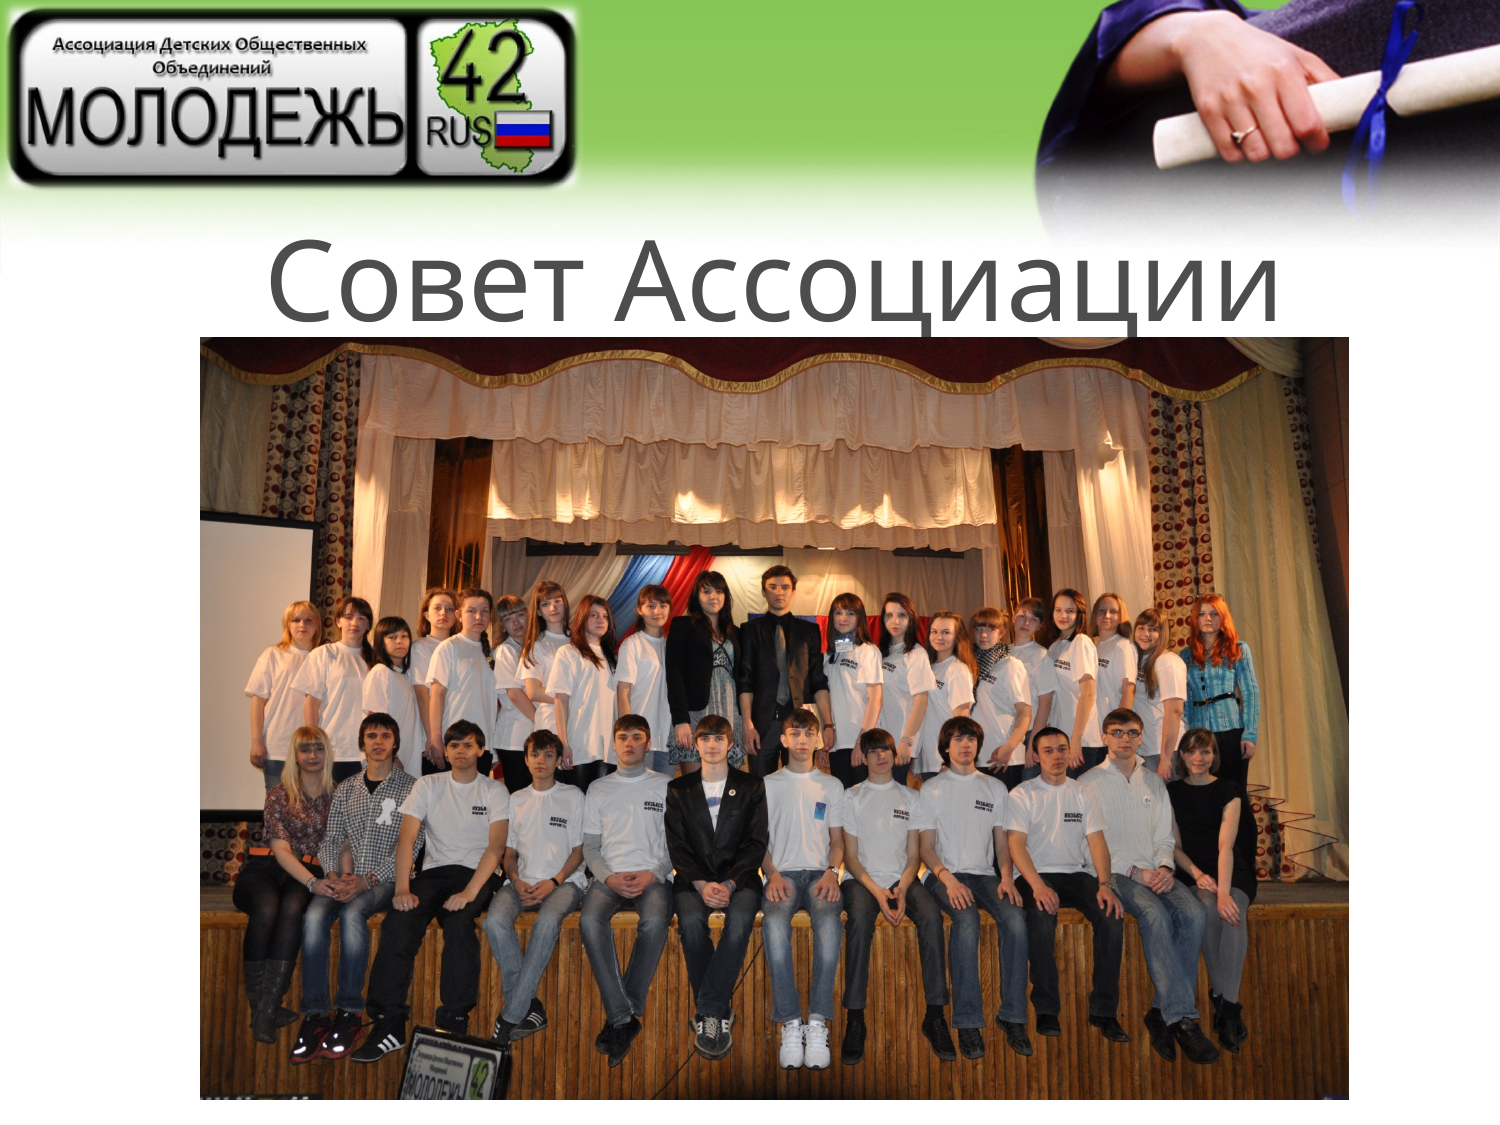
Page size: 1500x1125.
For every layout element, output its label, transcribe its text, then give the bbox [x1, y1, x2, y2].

title Совет Ассоциации [174, 212, 1376, 341]
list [200, 337, 1350, 1101]
picture [0, 0, 1500, 1125]
